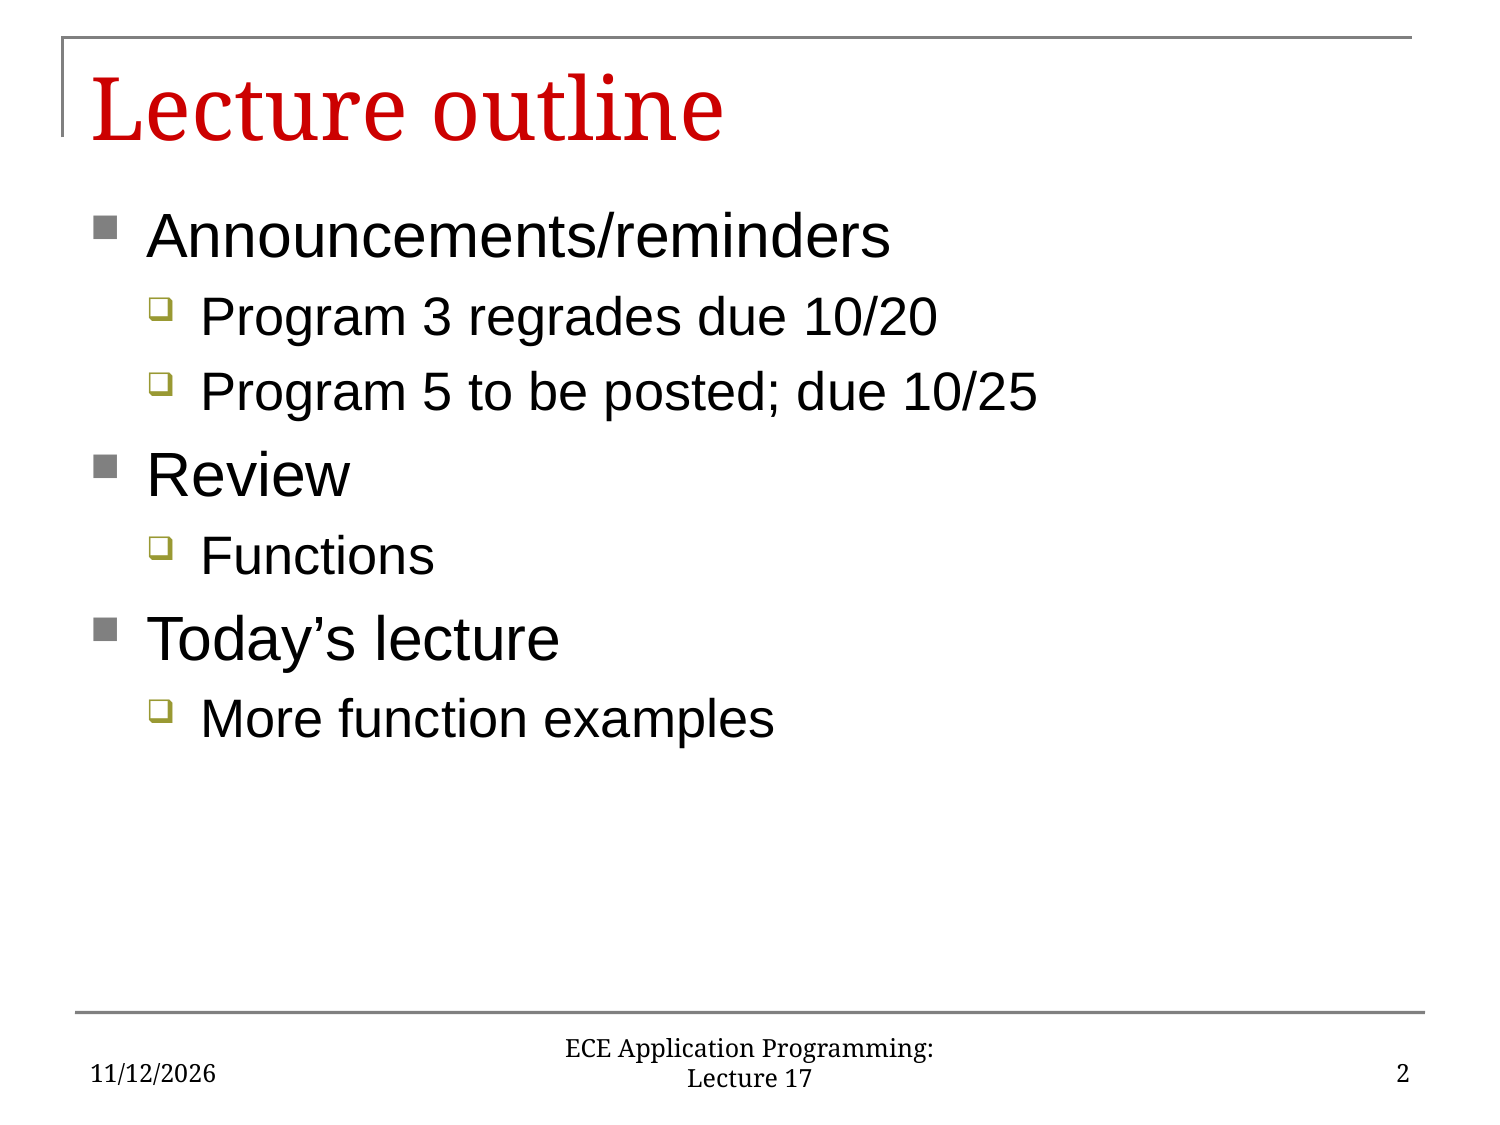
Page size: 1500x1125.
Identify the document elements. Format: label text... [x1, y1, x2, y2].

list Announcements/reminders Program 3 regrades due 10/20 Program 5 to be posted; due 10/25 Review Functions Today’s lecture More function examples [75, 187, 1425, 1006]
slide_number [74, 1023, 426, 1100]
footer ECE Application Programming: Lecture 17 [512, 1024, 988, 1101]
title Lecture outline [75, 45, 1425, 163]
slide_number 2 [1074, 1023, 1426, 1100]
